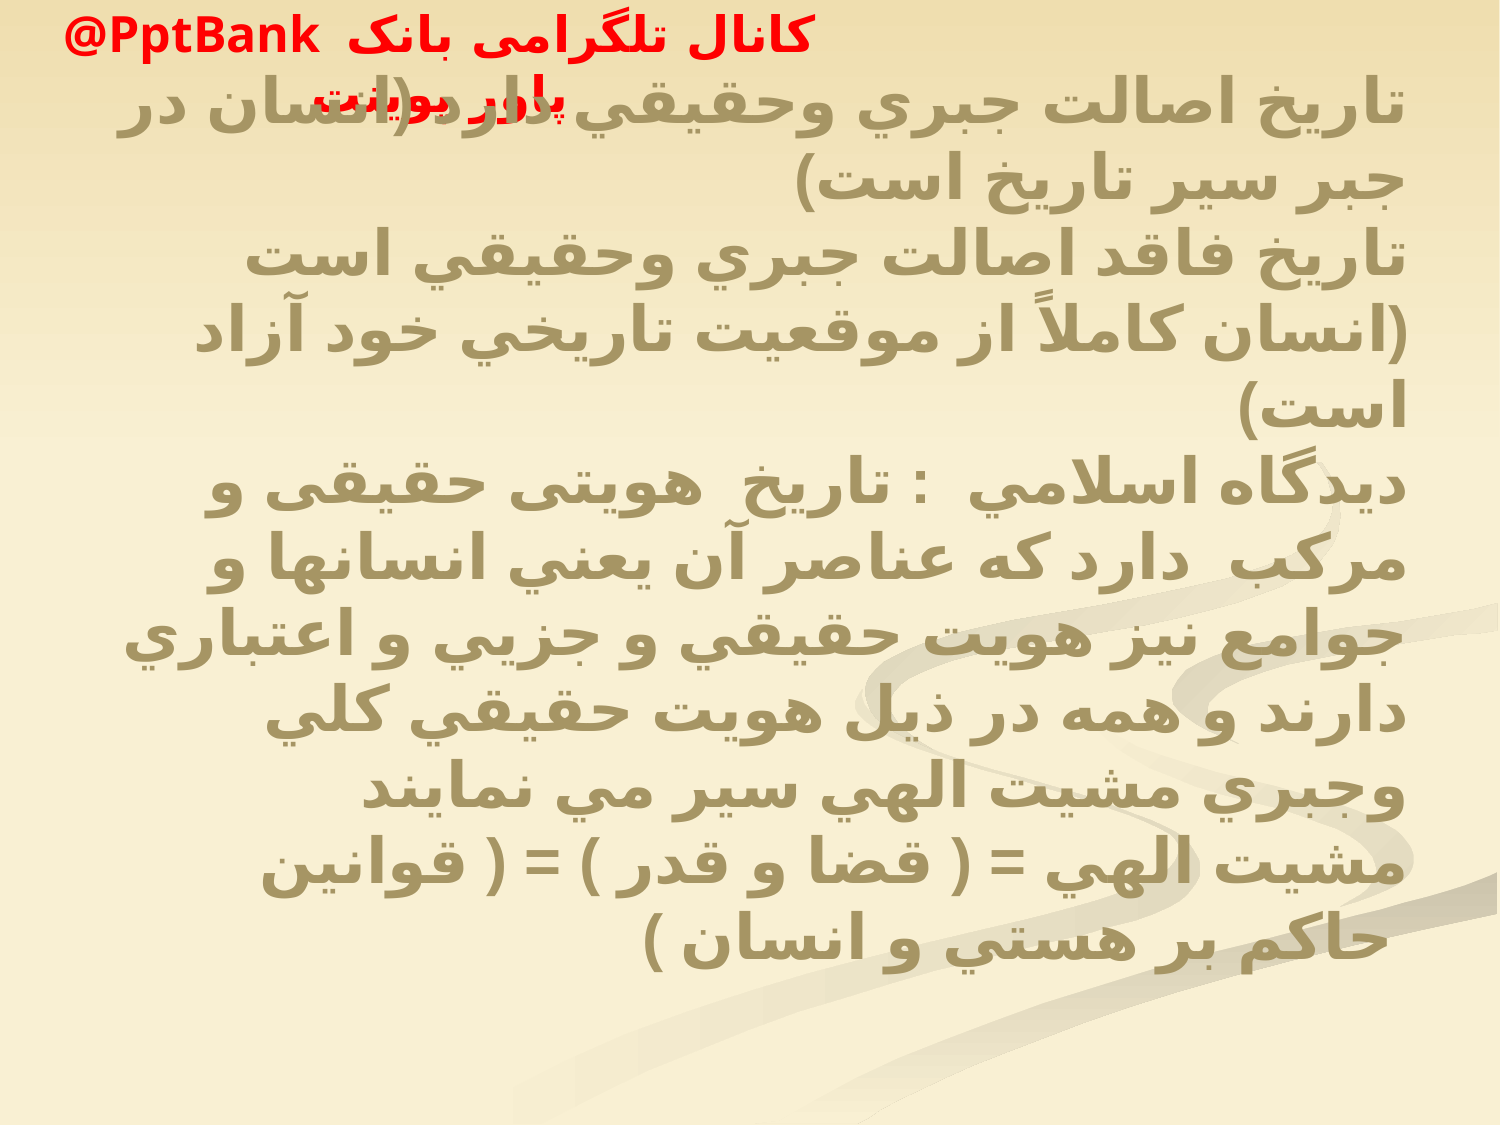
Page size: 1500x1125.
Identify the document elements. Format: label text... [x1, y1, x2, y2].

title تاريخ اصالت جبري وحقيقي دارد (انسان در جبر سير تاريخ است) تاريخ فاقد اصالت جبري وحقيقي است (انسان كاملاً از موقعيت تاريخي خود آزاد است) ديدگاه اسلامي : تاريخ هویتی حقيقی و مرکب دارد كه عناصر آن يعني انسانها و جوامع نيز هويت حقيقي و جزيي و اعتباري دارند و همه در ذيل هويت حقيقي كلي وجبري مشيت الهي سير مي نمايند مشيت الهي = ( قضا و قدر ) = ( قوانين حاكم بر هستي و انسان ) [74, 44, 1426, 1063]
